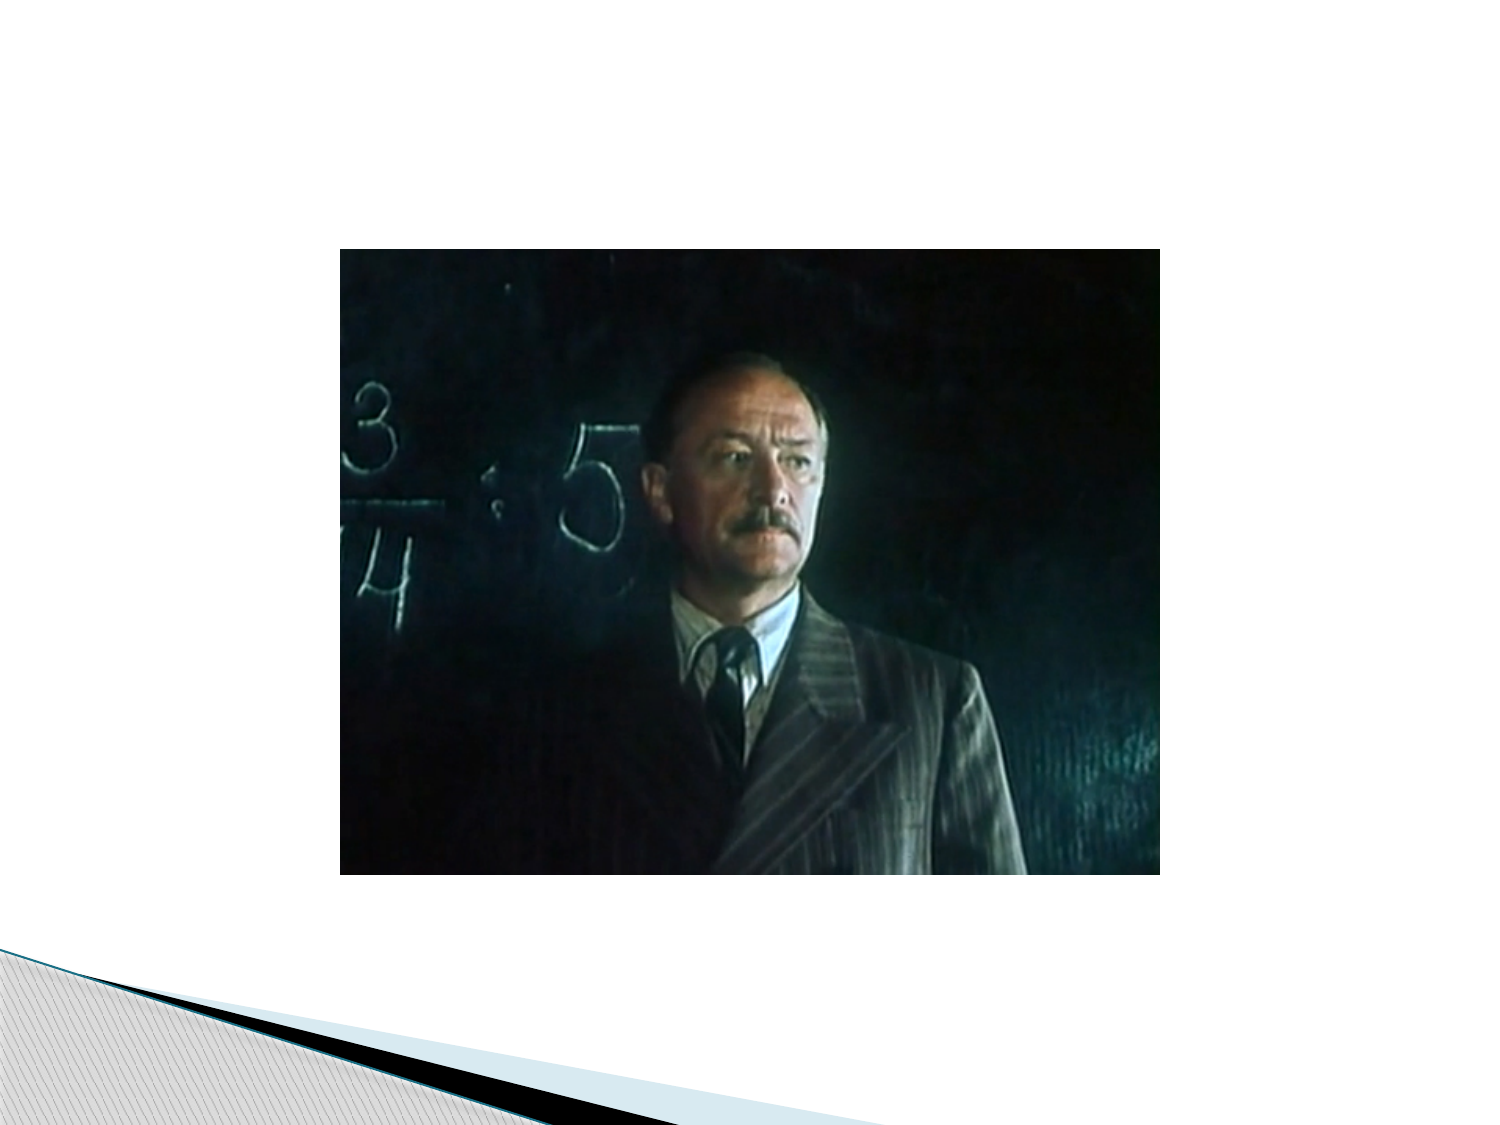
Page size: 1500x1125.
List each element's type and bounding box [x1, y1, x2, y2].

picture [340, 249, 1160, 876]
